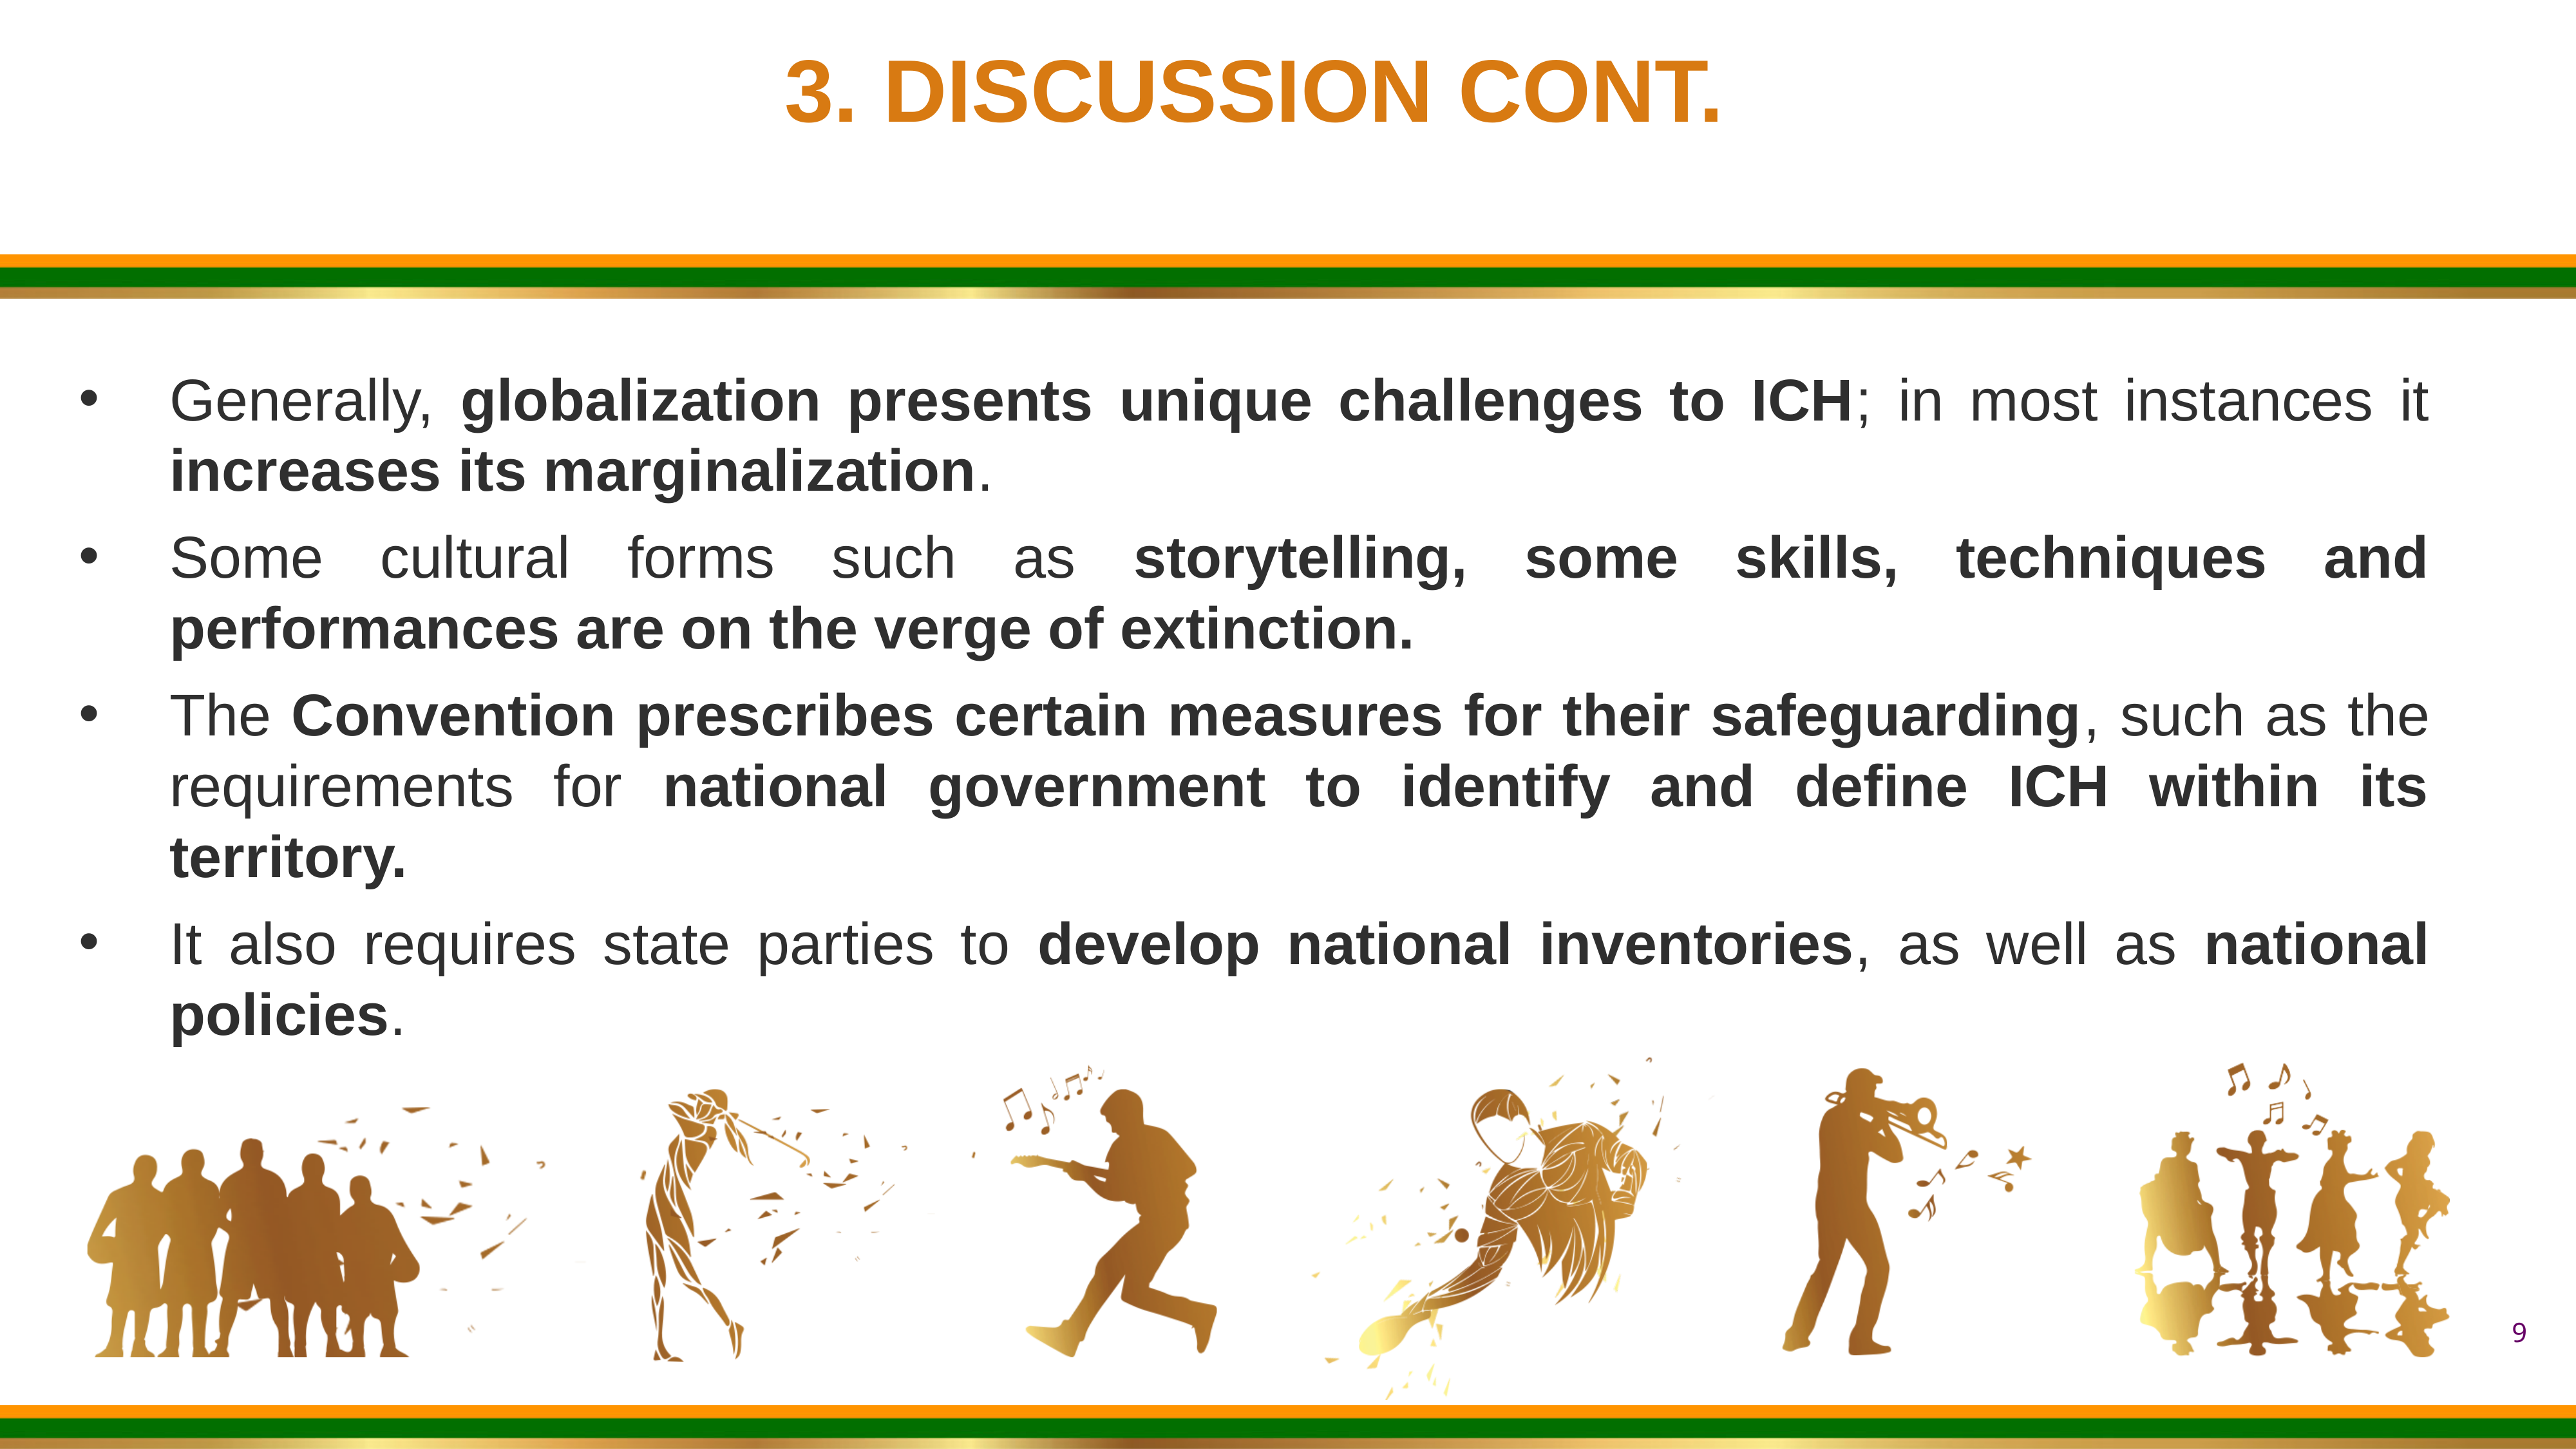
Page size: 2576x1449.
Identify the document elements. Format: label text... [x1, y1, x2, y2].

text_box 3. DISCUSSION CONT. [117, 28, 2392, 252]
text_box Generally, globalization presents unique challenges to ICH; in most instances it increases its marginalization. Some cultural forms such as storytelling, some skills, techniques and performances are on the verge of extinction. The Convention prescribes certain measures for their safeguarding, such as the requirements for national government to identify and define ICH within its territory. It also requires state parties to develop national inventories, as well as national policies. [73, 356, 2436, 1157]
picture [0, 254, 2576, 305]
picture [0, 1405, 2576, 1449]
picture [0, 1052, 2576, 1400]
text_box 9 [2392, 1311, 2537, 1388]
